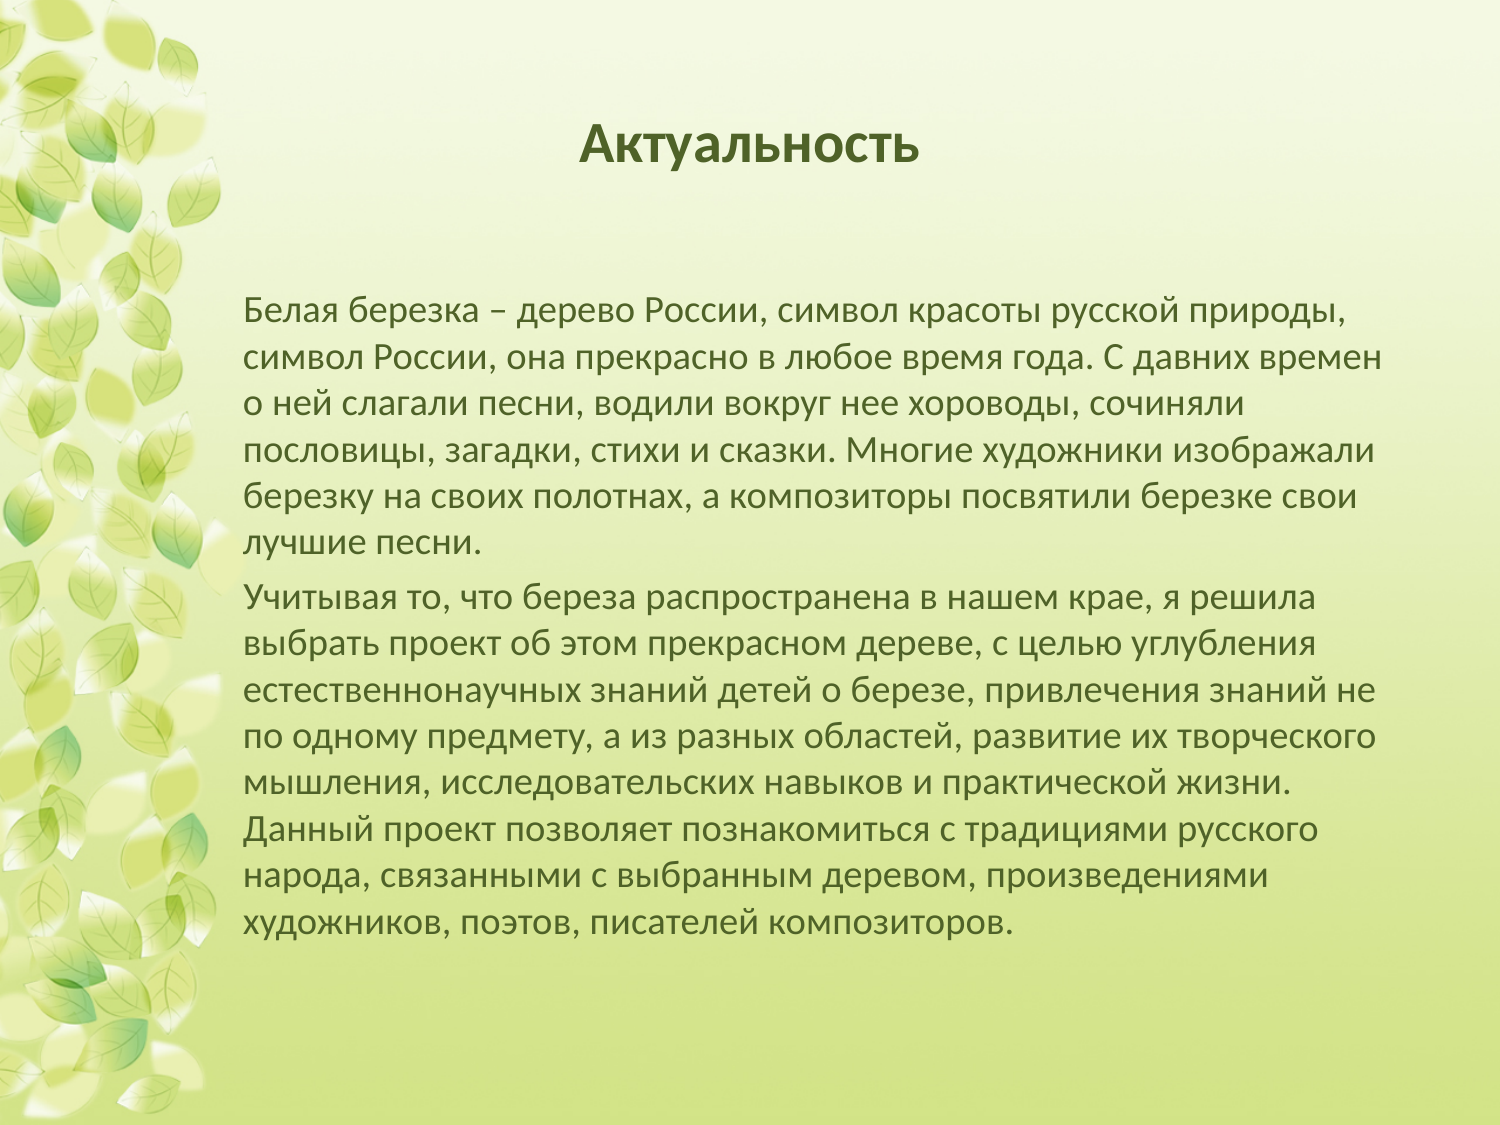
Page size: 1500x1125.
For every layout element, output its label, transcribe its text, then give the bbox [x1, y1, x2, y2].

list Белая березка – дерево России, символ красоты русской природы, символ России, она прекрасно в любое время года. С давних времен о ней слагали песни, водили вокруг нее хороводы, сочиняли пословицы, загадки, стихи и сказки. Многие художники изображали березку на своих полотнах, а композиторы посвятили березке свои лучшие песни. Учитывая то, что береза распространена в нашем крае, я решила выбрать проект об этом прекрасном дереве, с целью углубления естественнонаучных знаний детей о березе, привлечения знаний не по одному предмету, а из разных областей, развитие их творческого мышления, исследовательских навыков и практической жизни. Данный проект позволяет познакомиться с традициями русского народа, связанными с выбранным деревом, произведениями художников, поэтов, писателей композиторов. [175, 222, 1425, 1005]
title Актуальность [75, 45, 1425, 233]
picture [0, 0, 1500, 1125]
